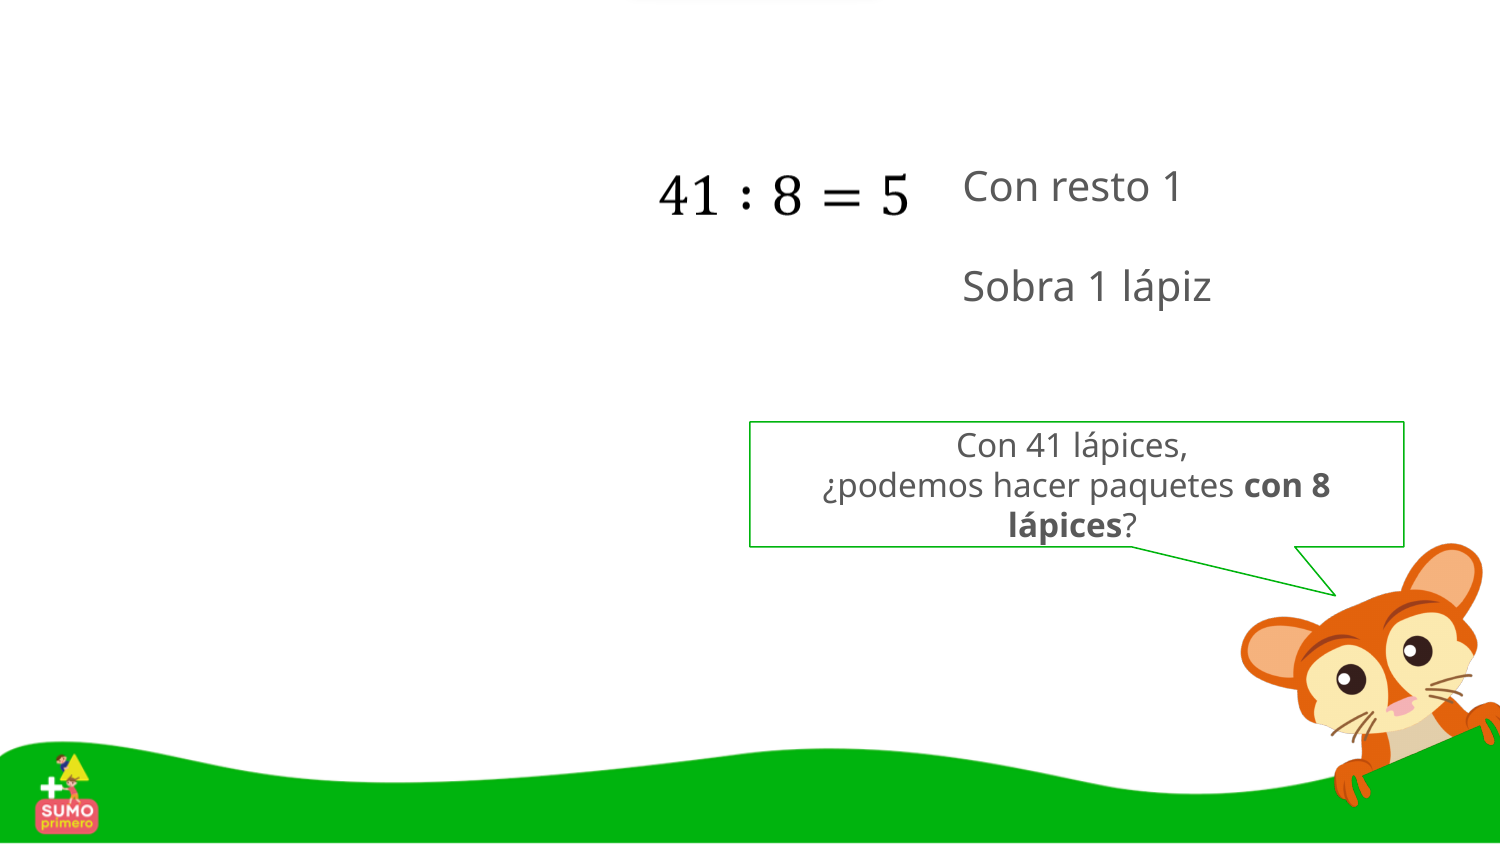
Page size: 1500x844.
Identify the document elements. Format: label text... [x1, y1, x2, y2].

text_box Con 41 lápices, ¿podemos hacer paquetes con 8 lápices? [749, 421, 1404, 569]
picture [0, 0, 1500, 844]
text_box Con resto 1 Sobra 1 lápiz [947, 152, 1373, 318]
text_box [591, 149, 978, 236]
